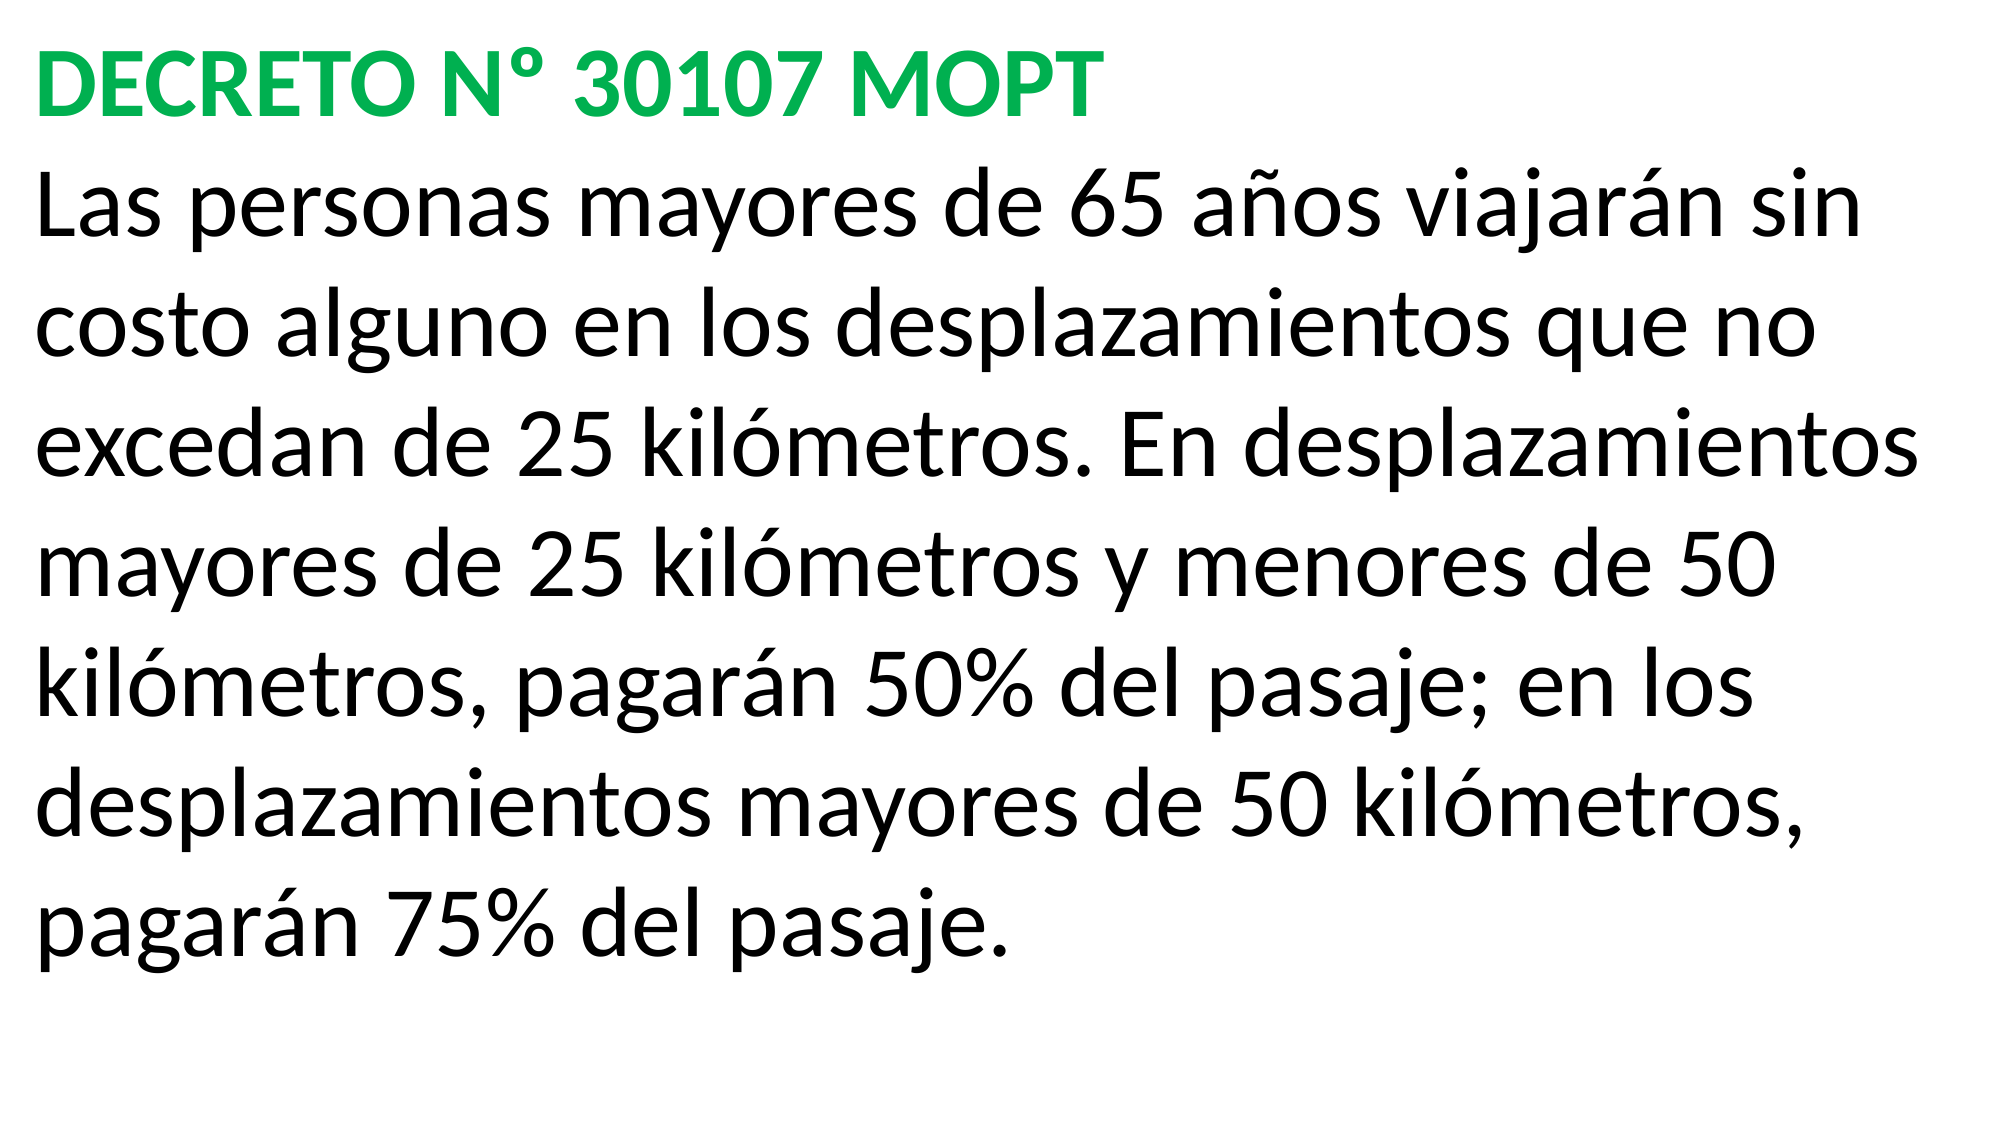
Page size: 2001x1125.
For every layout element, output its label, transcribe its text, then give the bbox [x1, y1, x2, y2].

text_box DECRETO Nº 30107 MOPT Las personas mayores de 65 años viajarán sin costo alguno en los desplazamientos que no excedan de 25 kilómetros. En desplazamientos mayores de 25 kilómetros y menores de 50 kilómetros, pagarán 50% del pasaje; en los desplazamientos mayores de 50 kilómetros, pagarán 75% del pasaje. [20, 0, 1962, 984]
